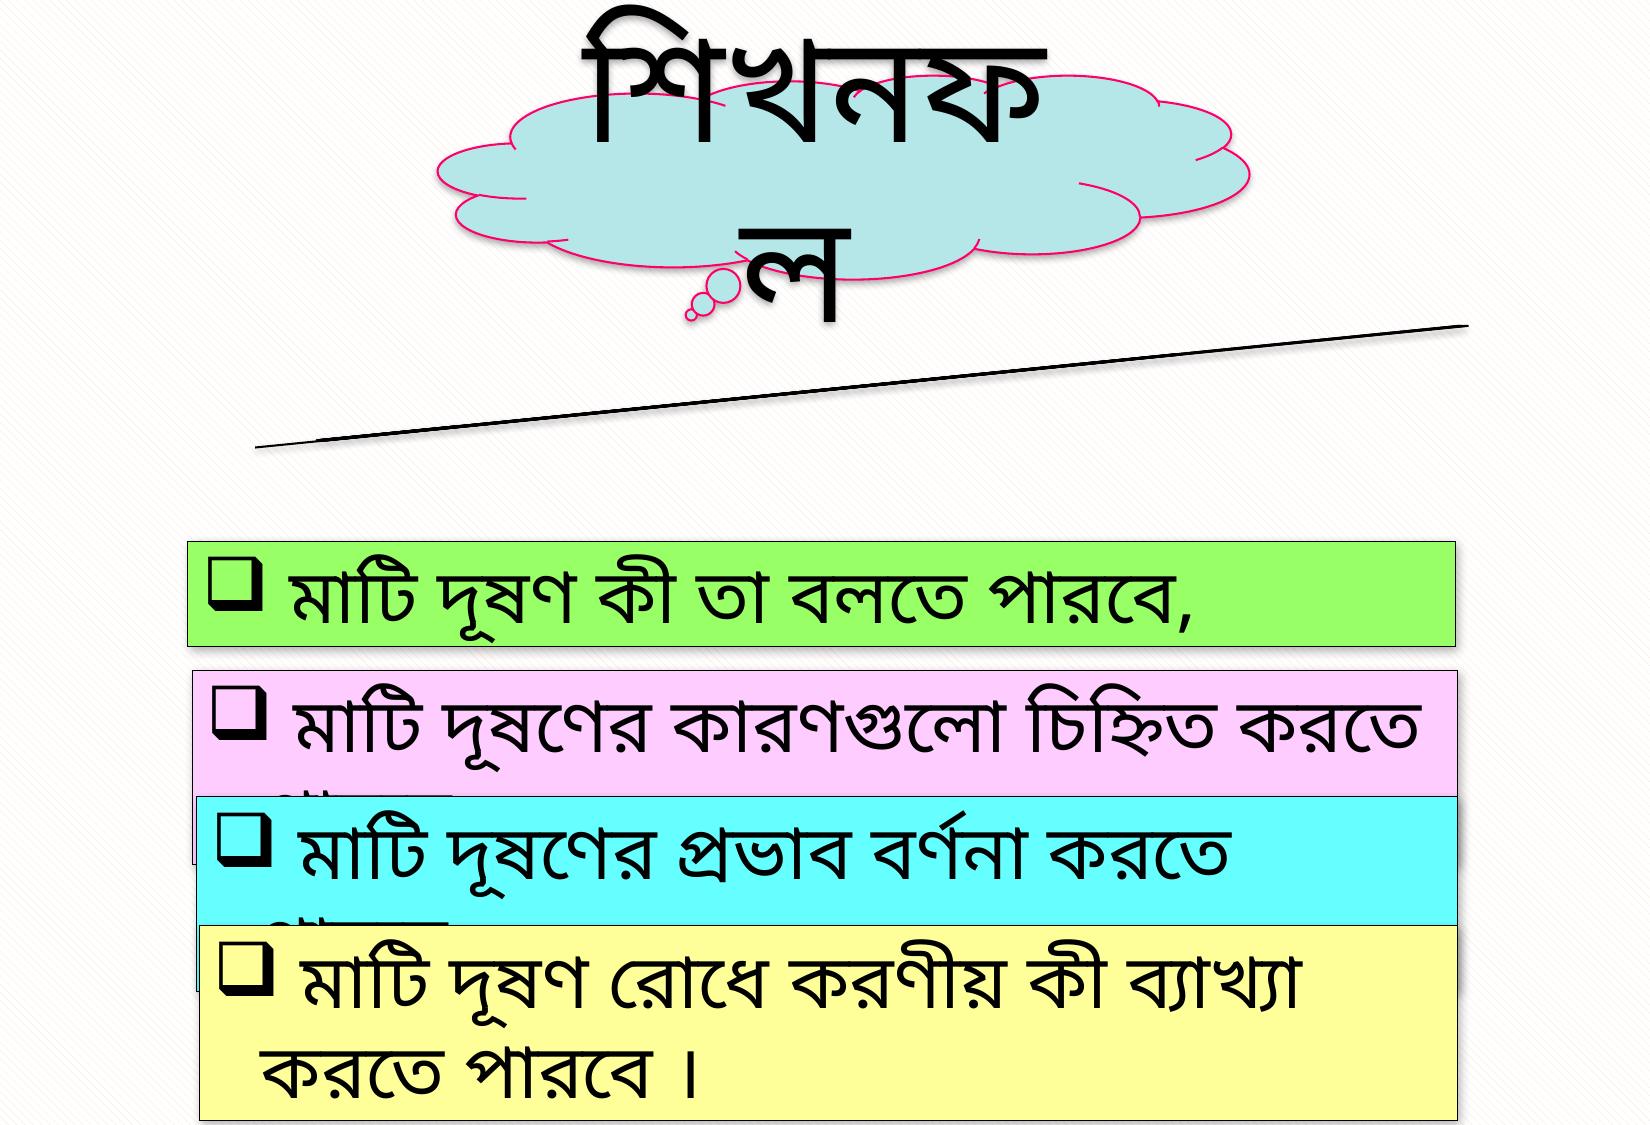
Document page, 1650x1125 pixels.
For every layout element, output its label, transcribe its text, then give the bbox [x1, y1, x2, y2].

text_box শিখনফল [436, 74, 1251, 281]
text_box শিখনফল [684, 267, 742, 322]
text_box মাটি দূষণের কারণগুলো চিহ্নিত করতে পারবে, [192, 670, 1458, 865]
text_box এই পাঠ শেষে শিক্ষার্থীরা ... [255, 324, 1469, 449]
text_box মাটি দূষণ কী তা বলতে পারবে, [187, 541, 1456, 647]
text_box মাটি দূষণের প্রভাব বর্ণনা করতে পারবে, [196, 796, 1458, 930]
text_box মাটি দূষণ রোধে করণীয় কী ব্যাখ্যা করতে পারবে । [199, 925, 1458, 1121]
